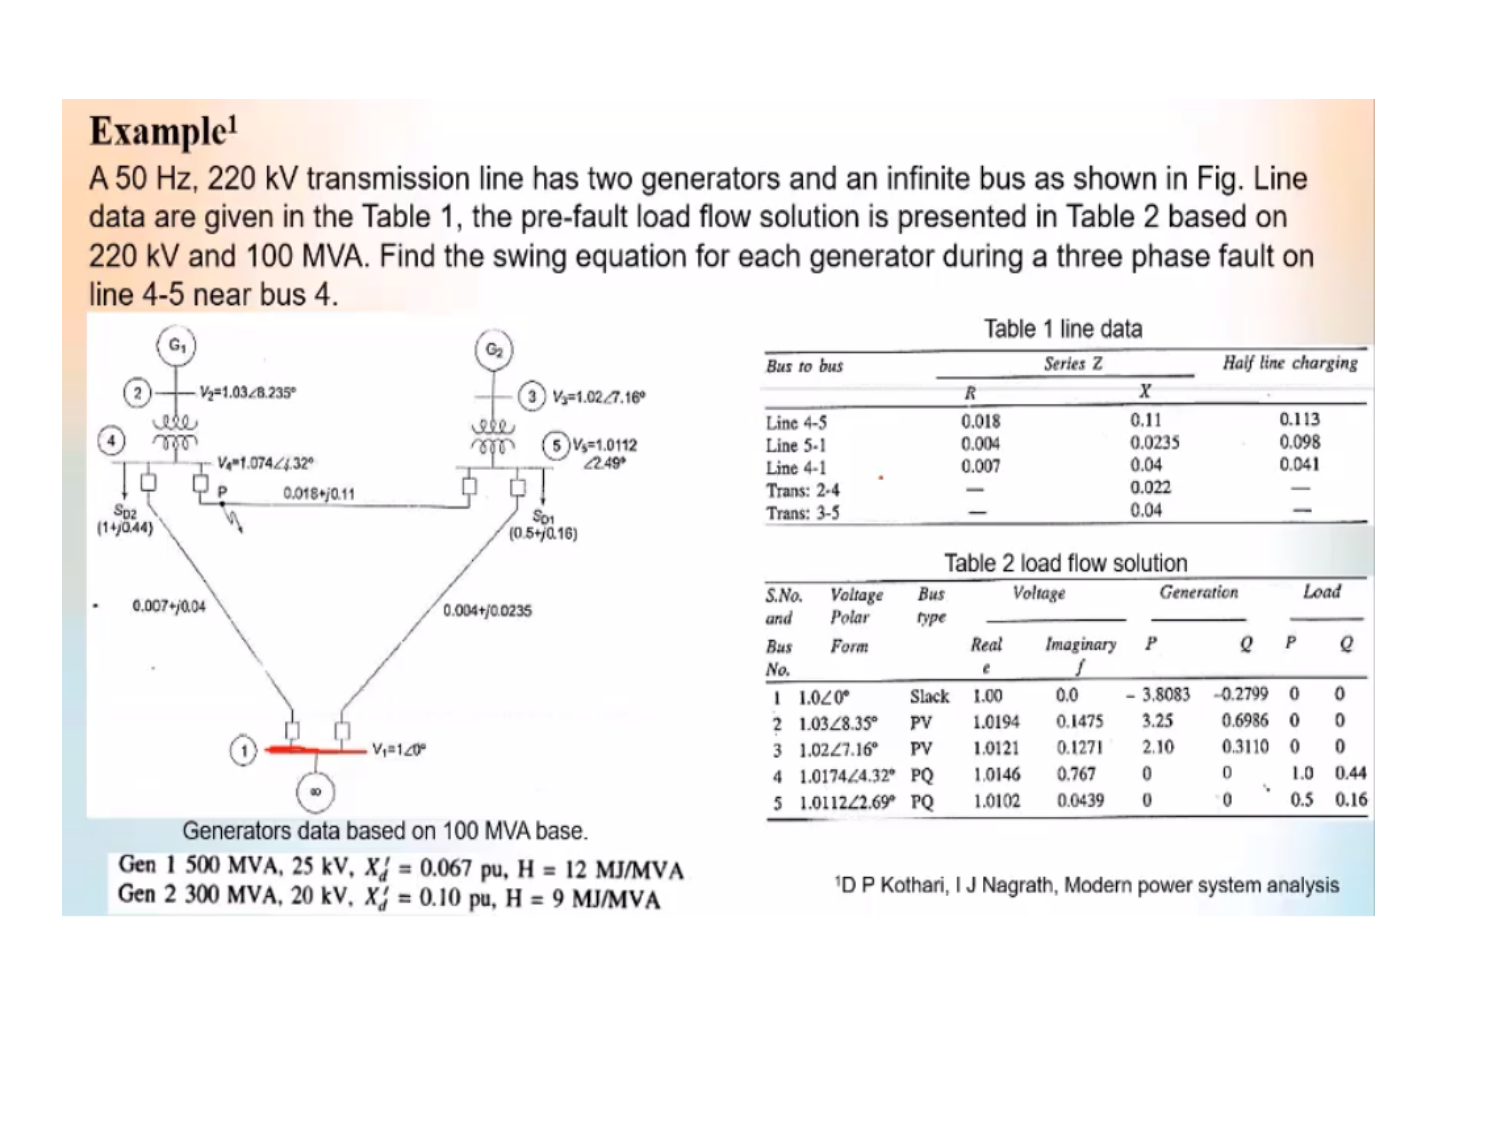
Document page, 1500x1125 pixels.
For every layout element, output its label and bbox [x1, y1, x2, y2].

list [62, 99, 1376, 926]
